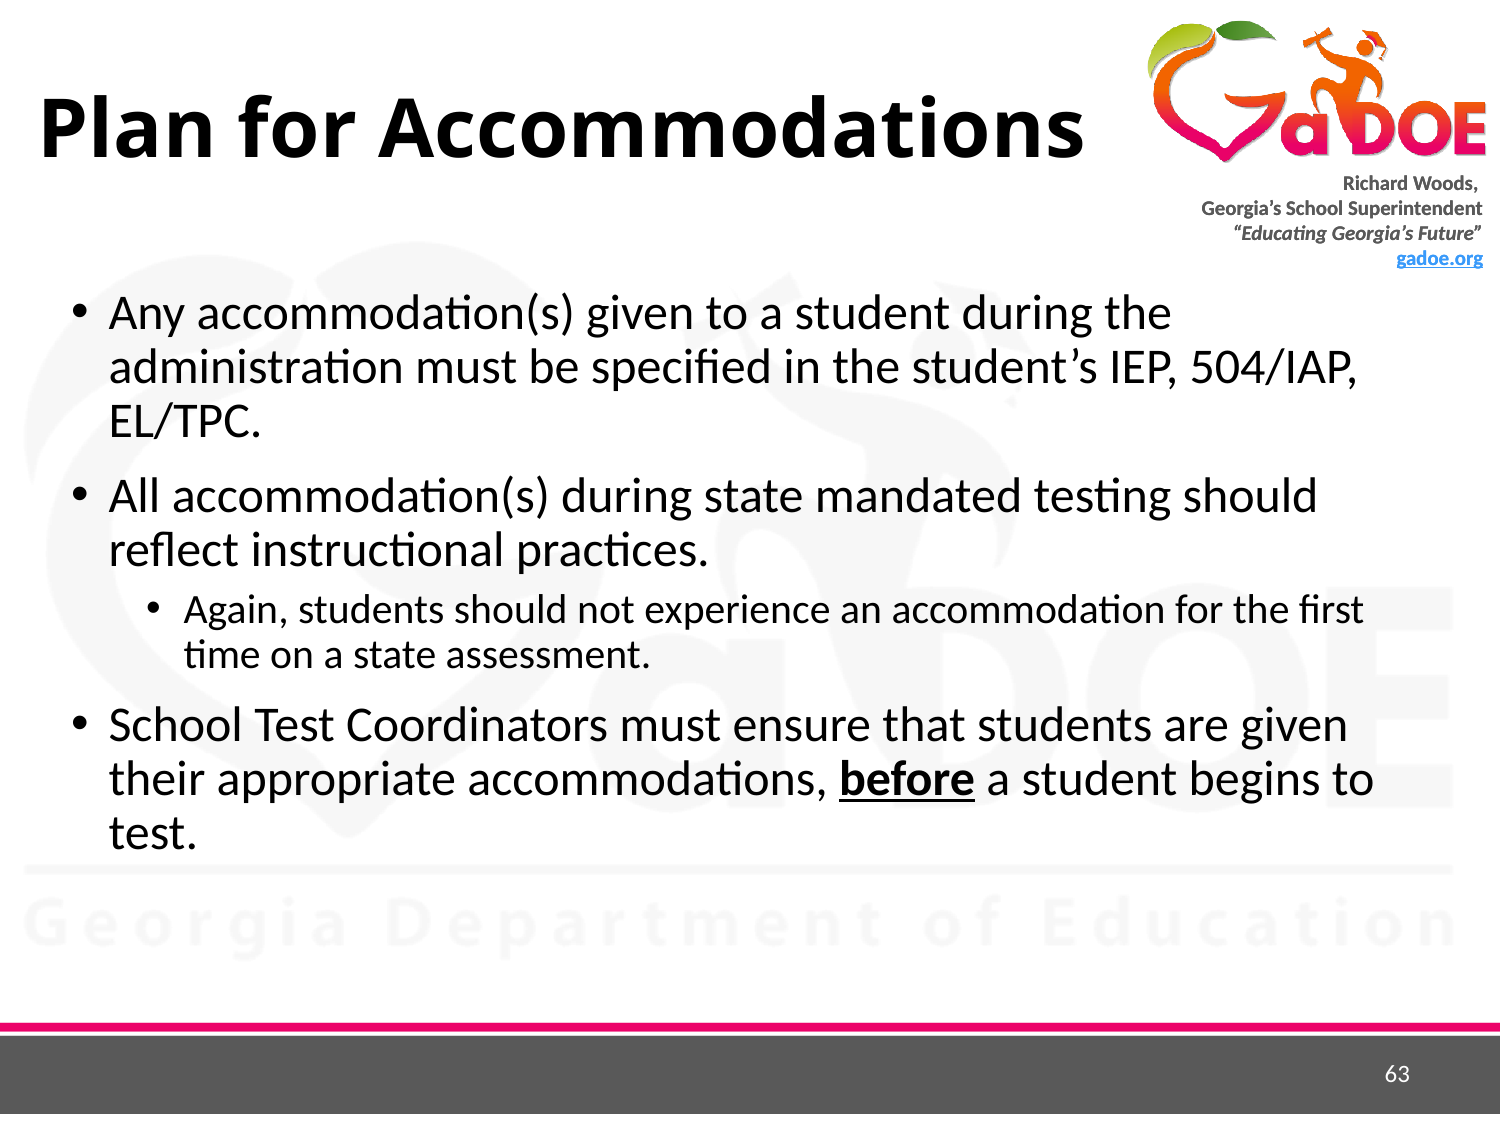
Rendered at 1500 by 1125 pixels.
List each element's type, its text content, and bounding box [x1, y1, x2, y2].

picture [19, 235, 1473, 980]
title Plan for Accommodations [22, 37, 1136, 226]
slide_number 63 [1325, 1042, 1425, 1103]
list Any accommodation(s) given to a student during the administration must be specified in the student’s IEP, 504/IAP, EL/TPC. All accommodation(s) during state mandated testing should reflect instructional practices. Again, students should not experience an accommodation for the first time on a state assessment. School Test Coordinators must ensure that students are given their appropriate accommodations, before a student begins to test. [55, 278, 1406, 1022]
picture [1135, 8, 1499, 164]
